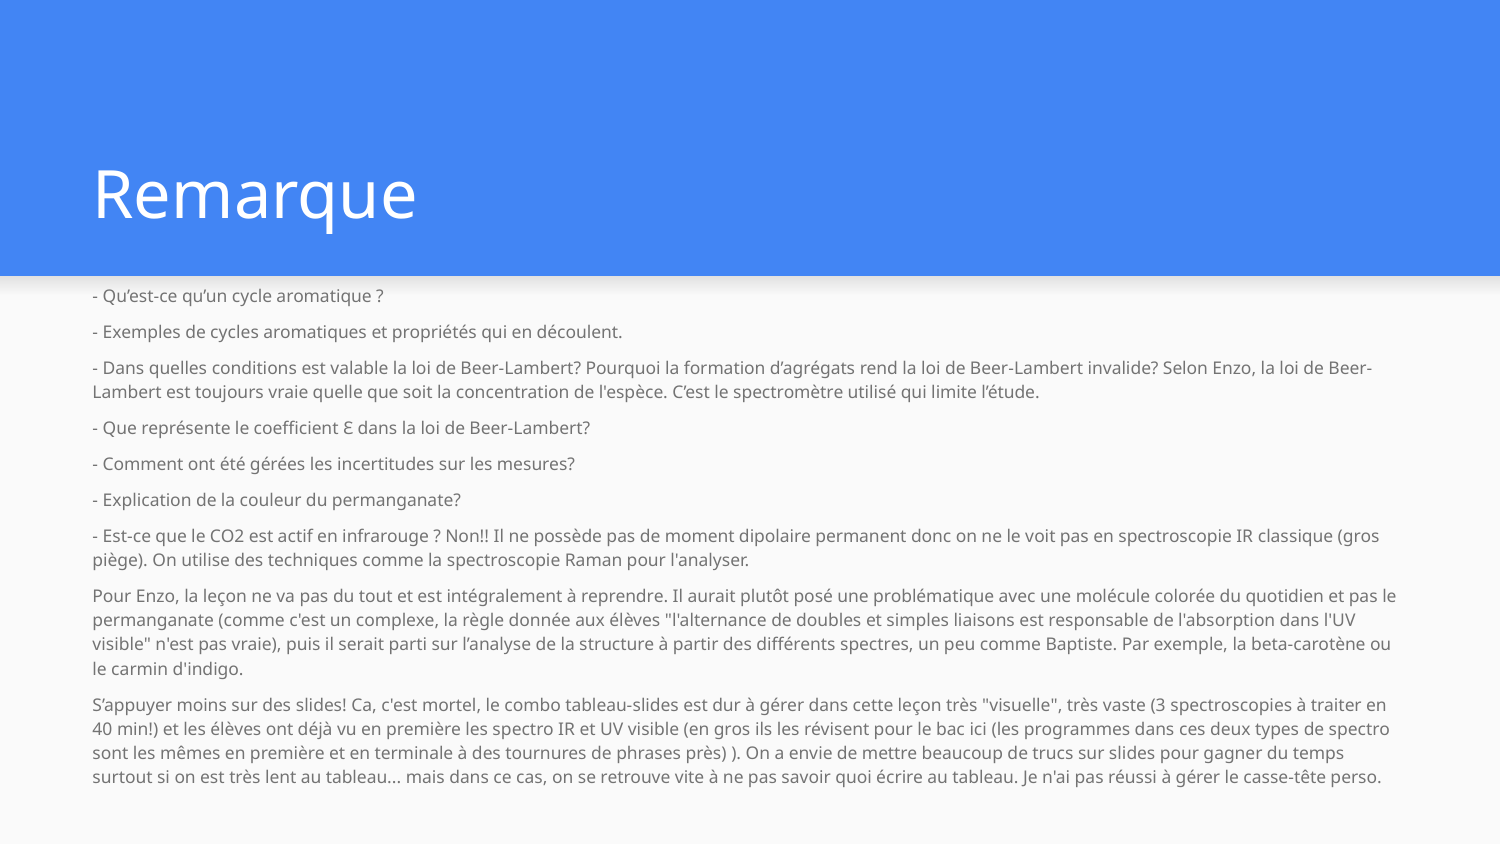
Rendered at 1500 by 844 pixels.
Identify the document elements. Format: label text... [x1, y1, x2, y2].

title Remarque [77, 121, 1427, 248]
list - Qu’est-ce qu’un cycle aromatique ? - Exemples de cycles aromatiques et propriétés qui en découlent. - Dans quelles conditions est valable la loi de Beer-Lambert? Pourquoi la formation d’agrégats rend la loi de Beer-Lambert invalide? Selon Enzo, la loi de Beer-Lambert est toujours vraie quelle que soit la concentration de l'espèce. C’est le spectromètre utilisé qui limite l’étude. - Que représente le coefficient Ɛ dans la loi de Beer-Lambert? - Comment ont été gérées les incertitudes sur les mesures? - Explication de la couleur du permanganate? - Est-ce que le CO2 est actif en infrarouge ? Non!! Il ne possède pas de moment dipolaire permanent donc on ne le voit pas en spectroscopie IR classique (gros piège). On utilise des techniques comme la spectroscopie Raman pour l'analyser. Pour Enzo, la leçon ne va pas du tout et est intégralement à reprendre. Il aurait plutôt posé une problématique avec une molécule colorée du quotidien et pas le permanganate (comme c'est un complexe, la règle donnée aux élèves "l'alternance de doubles et simples liaisons est responsable de l'absorption dans l'UV visible" n'est pas vraie), puis il serait parti sur l’analyse de la structure à partir des différents spectres, un peu comme Baptiste. Par exemple, la beta-carotène ou le carmin d'indigo. S’appuyer moins sur des slides! Ca, c'est mortel, le combo tableau-slides est dur à gérer dans cette leçon très "visuelle", très vaste (3 spectroscopies à traiter en 40 min!) et les élèves ont déjà vu en première les spectro IR et UV visible (en gros ils les révisent pour le bac ici (les programmes dans ces deux types de spectro sont les mêmes en première et en terminale à des tournures de phrases près) ). On a envie de mettre beaucoup de trucs sur slides pour gagner du temps surtout si on est très lent au tableau... mais dans ce cas, on se retrouve vite à ne pas savoir quoi écrire au tableau. Je n'ai pas réussi à gérer le casse-tête perso. [77, 266, 1427, 828]
